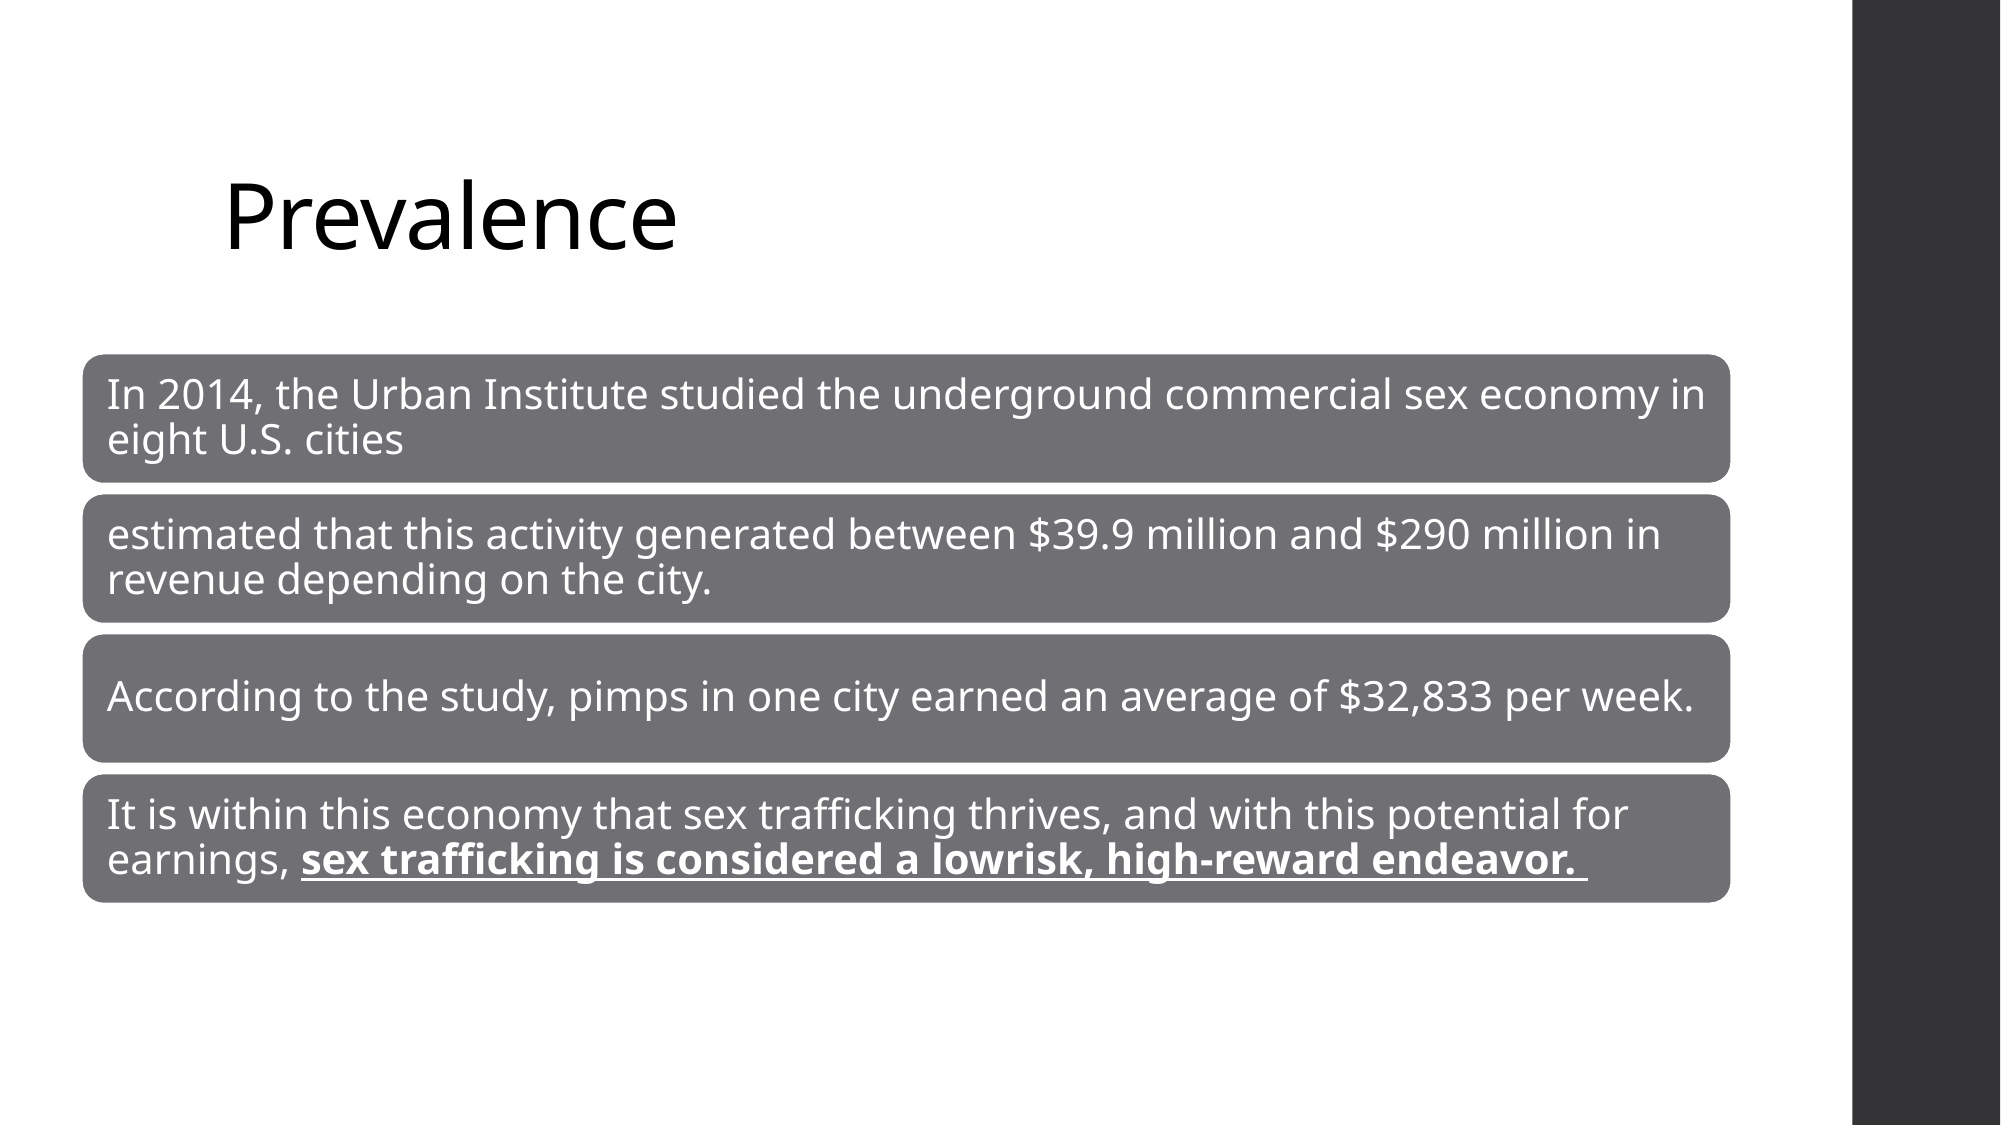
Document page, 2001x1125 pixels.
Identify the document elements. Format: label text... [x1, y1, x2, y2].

title Prevalence [206, 60, 1797, 278]
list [81, 312, 1732, 945]
